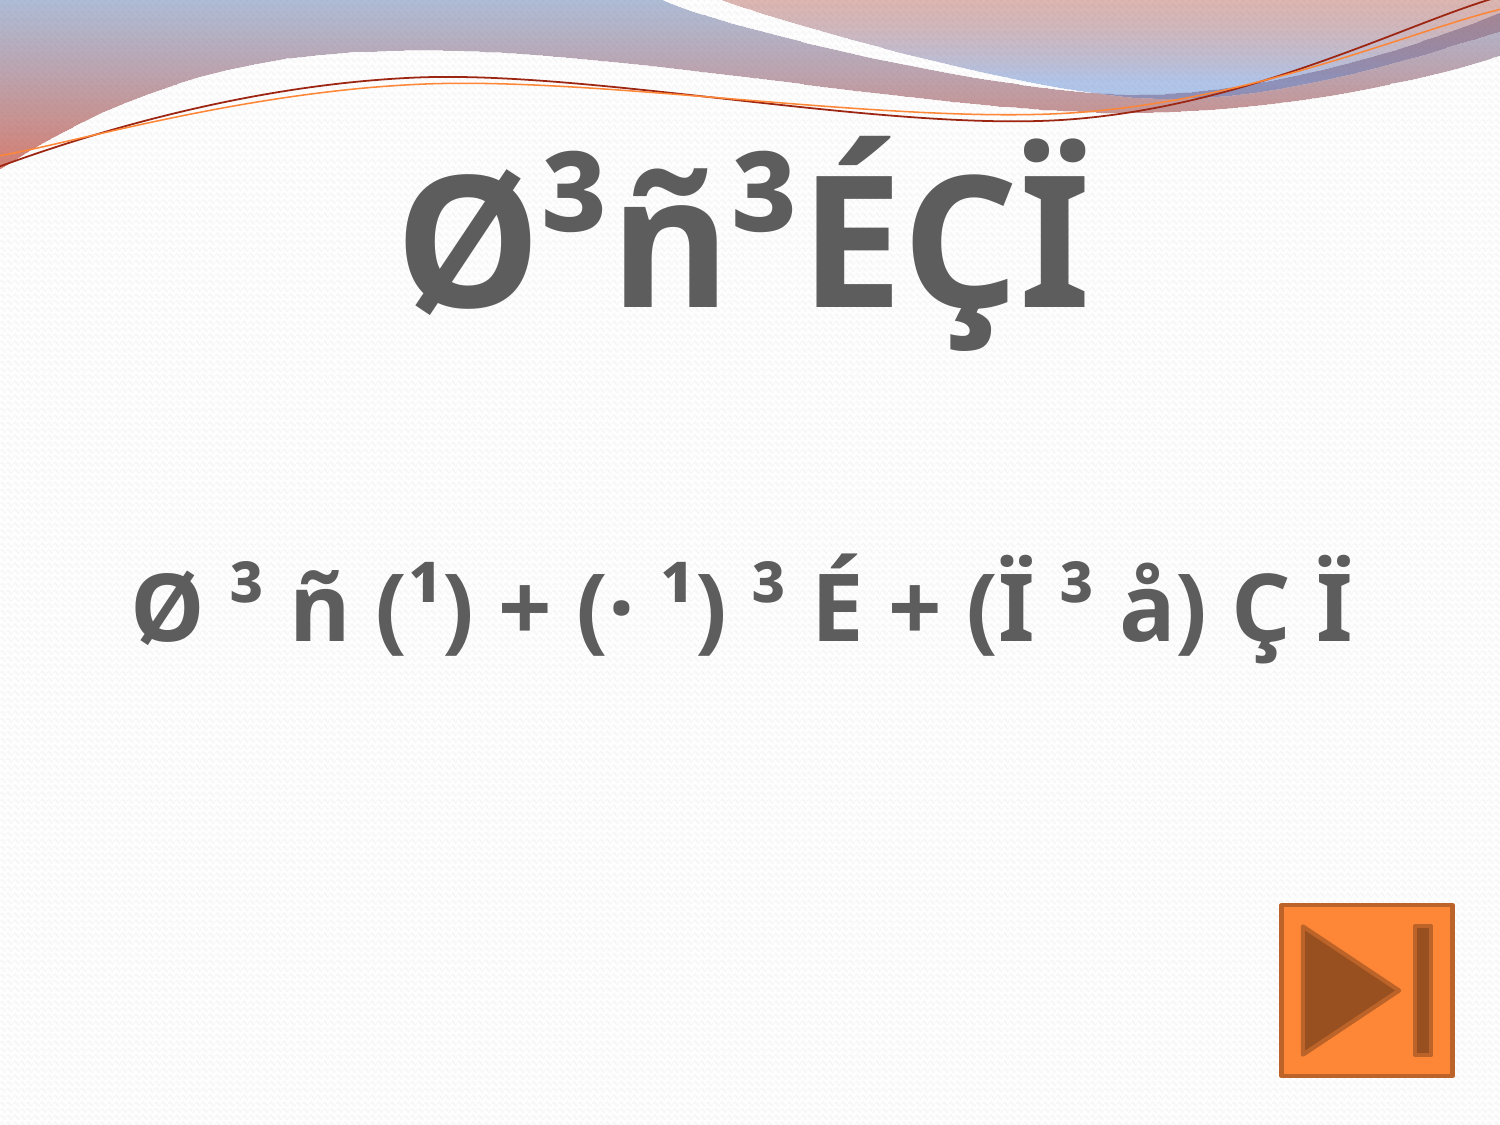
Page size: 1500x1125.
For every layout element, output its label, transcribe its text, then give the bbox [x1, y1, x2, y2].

text_box [1279, 903, 1455, 1078]
text_box Ø³ñ³ÉÇÏ [322, 117, 1165, 352]
text_box Ø ³ ñ (¹) + (· ¹) ³ É + (Ï ³ å) Ç Ï [115, 540, 1369, 668]
